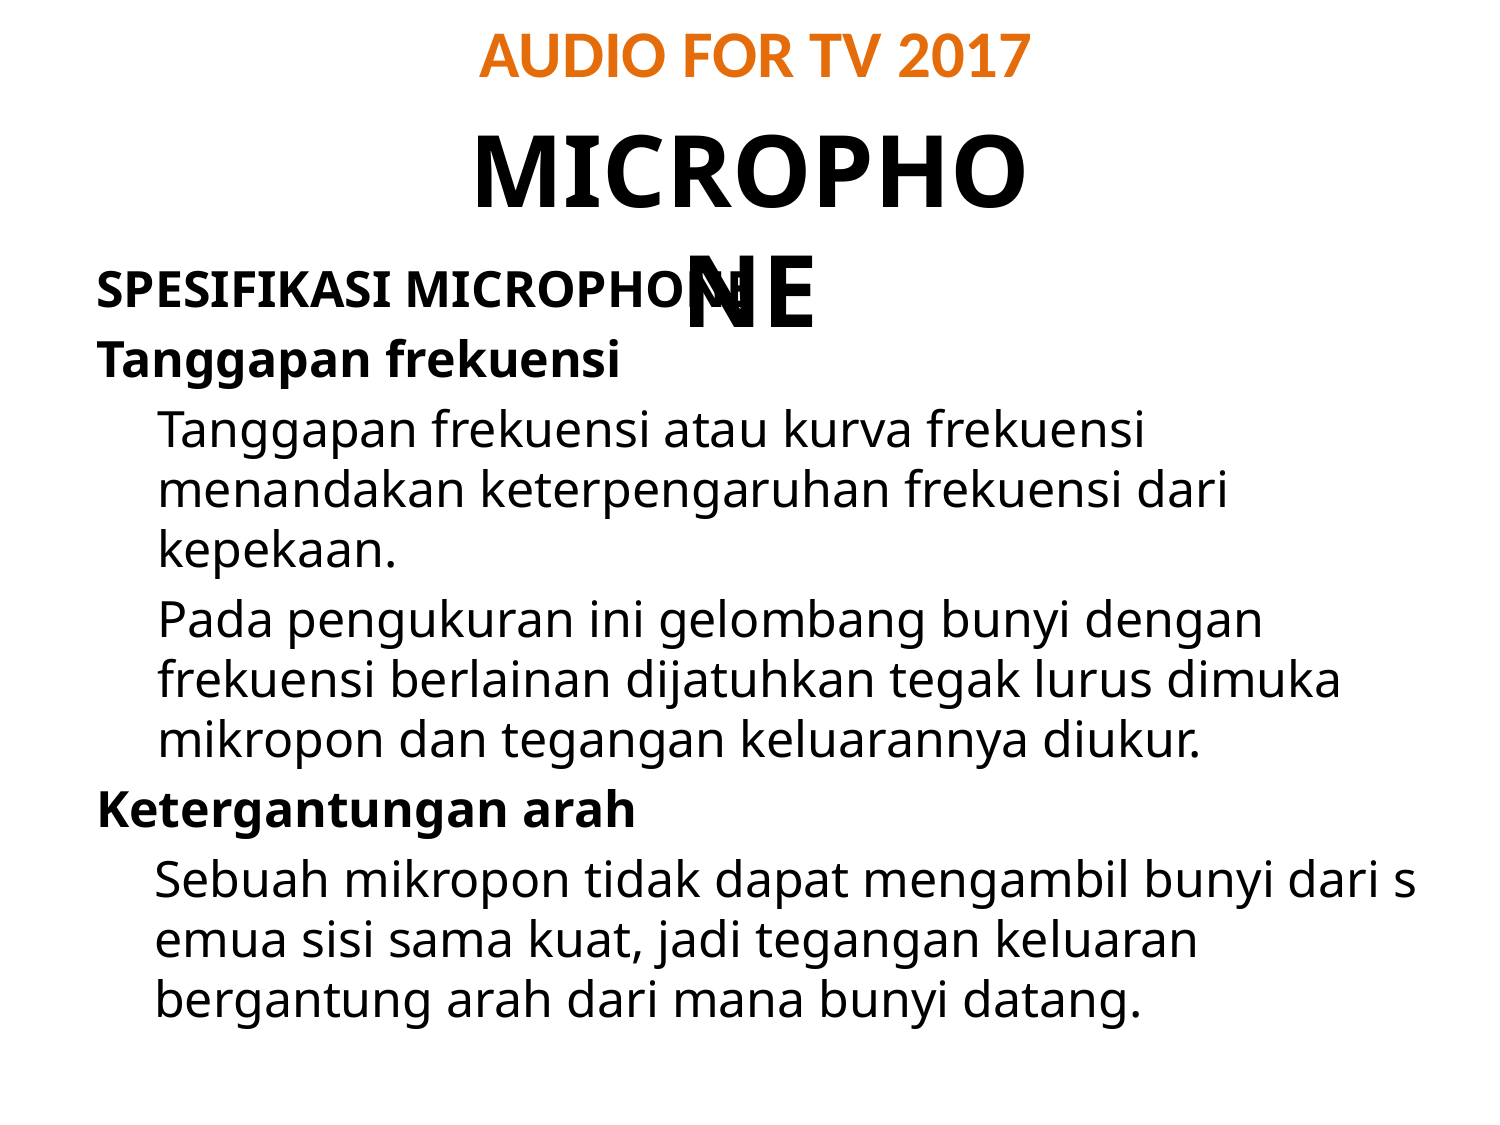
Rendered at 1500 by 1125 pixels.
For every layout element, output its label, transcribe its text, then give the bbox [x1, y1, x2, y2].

list MICROPHONE [437, 99, 1063, 263]
title AUDIO FOR TV 2017 [75, 2, 1438, 100]
text_box SPESIFIKASI MICROPHONE Tanggapan frekuensi Tanggapan frekuensi atau kurva frekuensi menandakan keterpengaruhan frekuensi dari kepekaan. Pada pengukuran ini gelombang bunyi dengan frekuensi berlainan dijatuhkan tegak lurus dimuka mikropon dan tegangan keluarannya diukur. Ketergantungan arah Sebuah mikropon tidak dapat mengambil bunyi dari semua sisi sama kuat, jadi tegangan keluaran bergantung arah dari mana bunyi datang. [81, 249, 1450, 1038]
